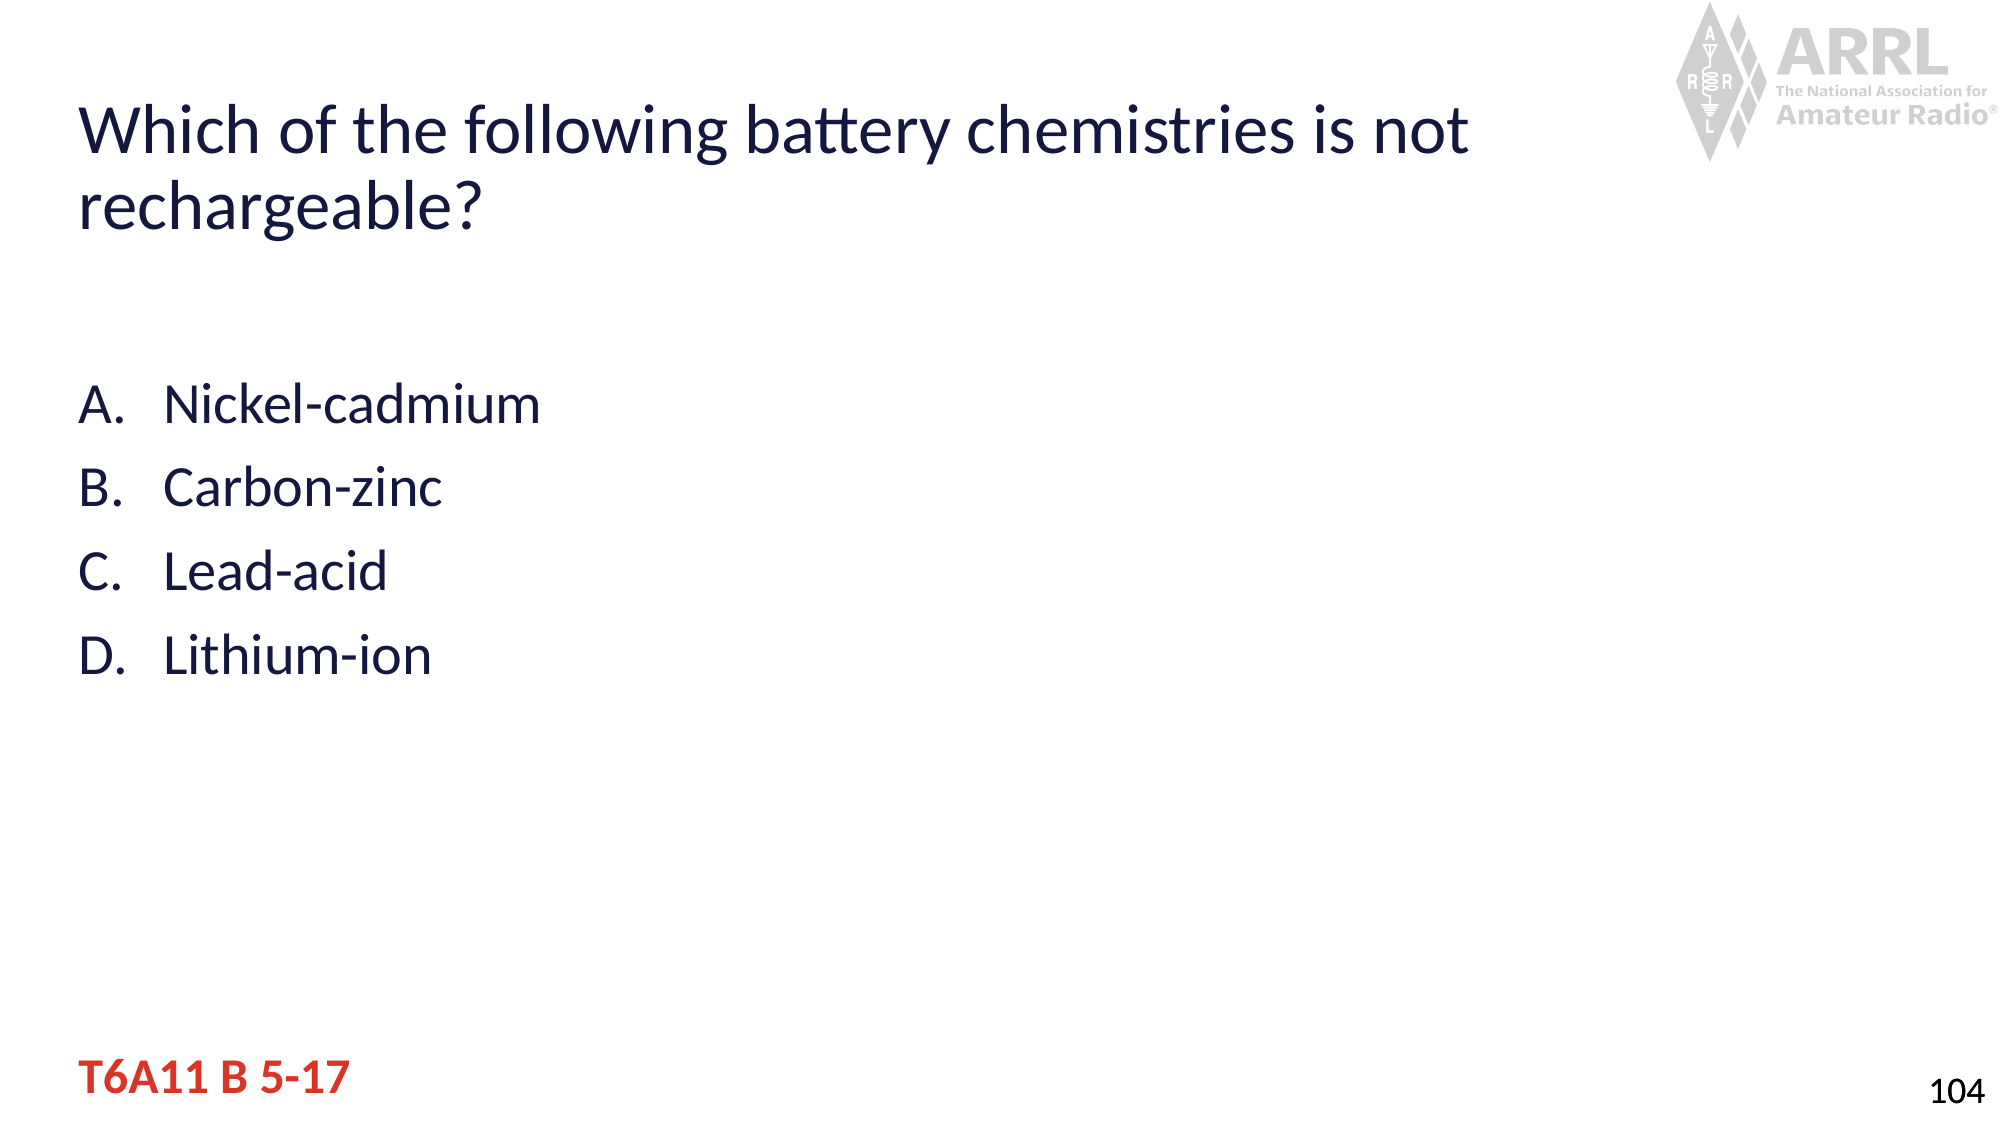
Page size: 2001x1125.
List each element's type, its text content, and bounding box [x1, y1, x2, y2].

list Nickel-cadmium Carbon-zinc Lead-acid Lithium-ion [63, 365, 1863, 989]
picture [1674, 0, 2000, 164]
text_box T6A11 B 5-17 [63, 1036, 921, 1112]
title Which of the following battery chemistries is not rechargeable? [63, 59, 1863, 278]
